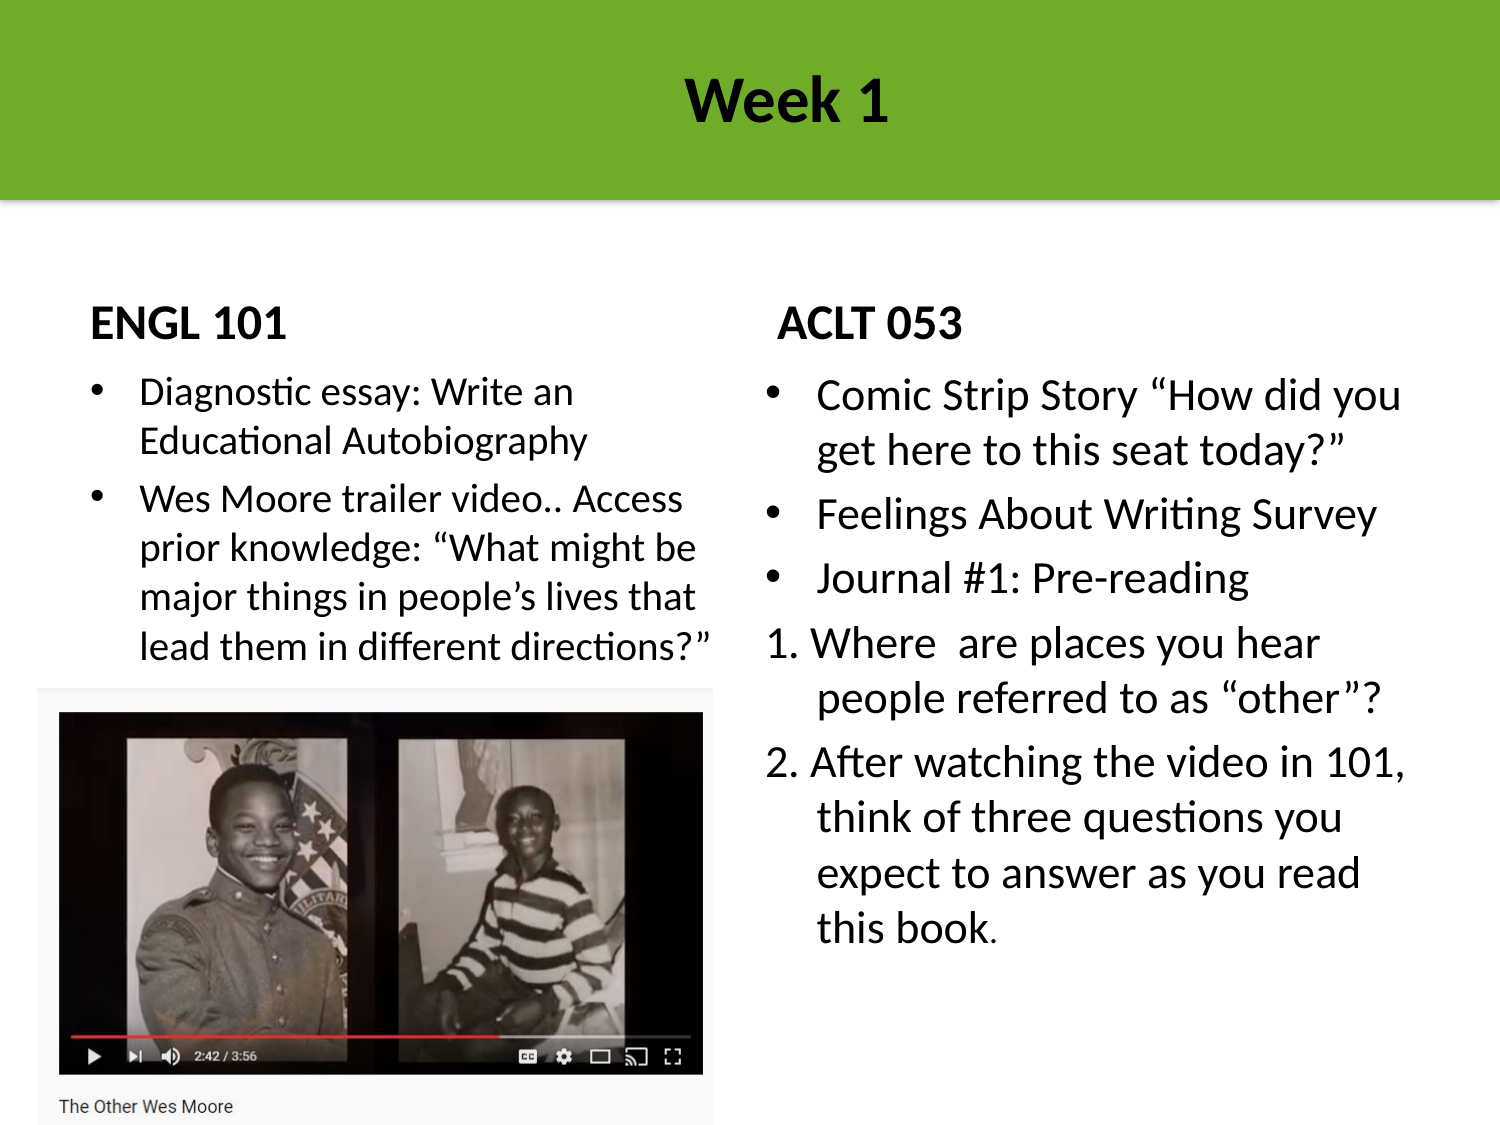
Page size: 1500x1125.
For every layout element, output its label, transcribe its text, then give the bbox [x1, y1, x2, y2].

picture [37, 688, 713, 1125]
list Comic Strip Story “How did you get here to this seat today?” Feelings About Writing Survey Journal #1: Pre-reading 1. Where are places you hear people referred to as “other”? 2. After watching the video in 101, think of three questions you expect to answer as you read this book. [750, 356, 1425, 1025]
text_box Week 1 [37, 49, 1500, 143]
list ENGL 101 [75, 251, 738, 356]
text_box [0, 0, 1500, 201]
list ACLT 053 [761, 251, 1425, 356]
list Diagnostic essay: Write an Educational Autobiography Wes Moore trailer video.. Access prior knowledge: “What might be major things in people’s lives that lead them in different directions?” [75, 356, 738, 713]
